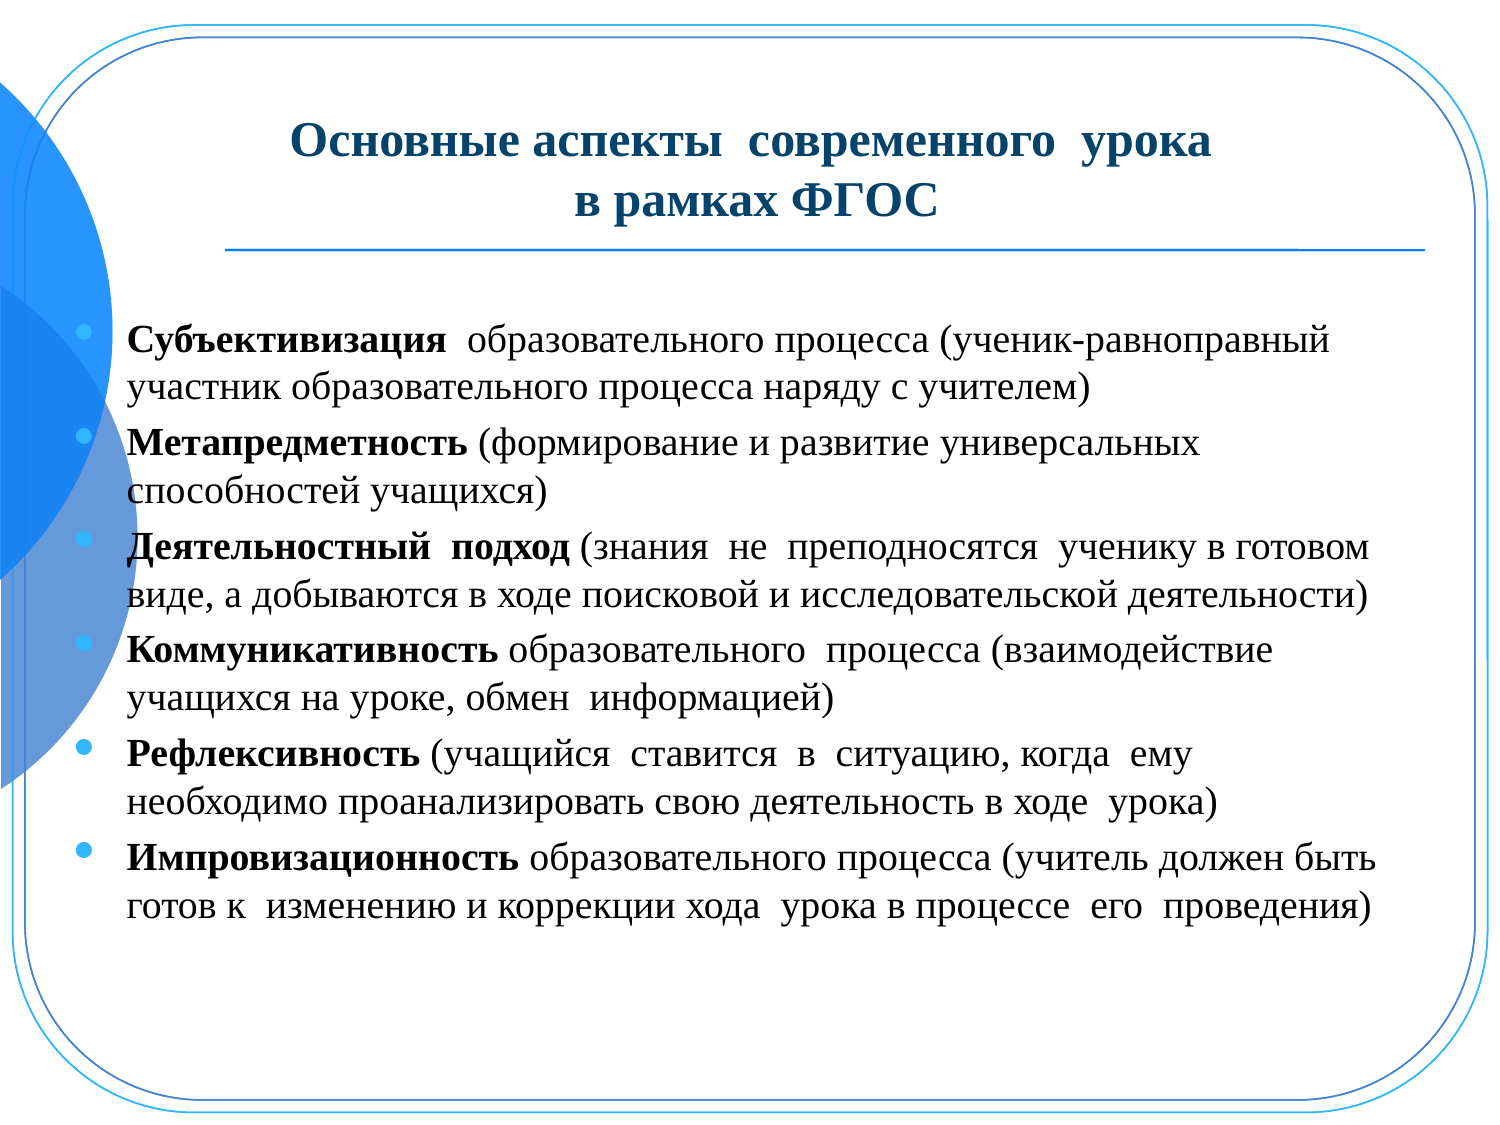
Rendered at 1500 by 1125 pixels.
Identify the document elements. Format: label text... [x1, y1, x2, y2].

list Субъективизация образовательного процесса (ученик-равноправный участник образовательного процесса наряду с учителем) Метапредметность (формирование и развитие универсальных способностей учащихся) Деятельностный подход (знания не преподносятся ученику в готовом виде, а добываются в ходе поисковой и исследовательской деятельности) Коммуникативность образовательного процесса (взаимодействие учащихся на уроке, обмен информацией) Рефлексивность (учащийся ставится в ситуацию, когда ему необходимо проанализировать свою деятельность в ходе урока) Импровизационность образовательного процесса (учитель должен быть готов к изменению и коррекции хода урока в процессе его проведения) [58, 304, 1409, 1015]
title Основные аспекты современного урока в рамках ФГОС [81, 58, 1433, 235]
